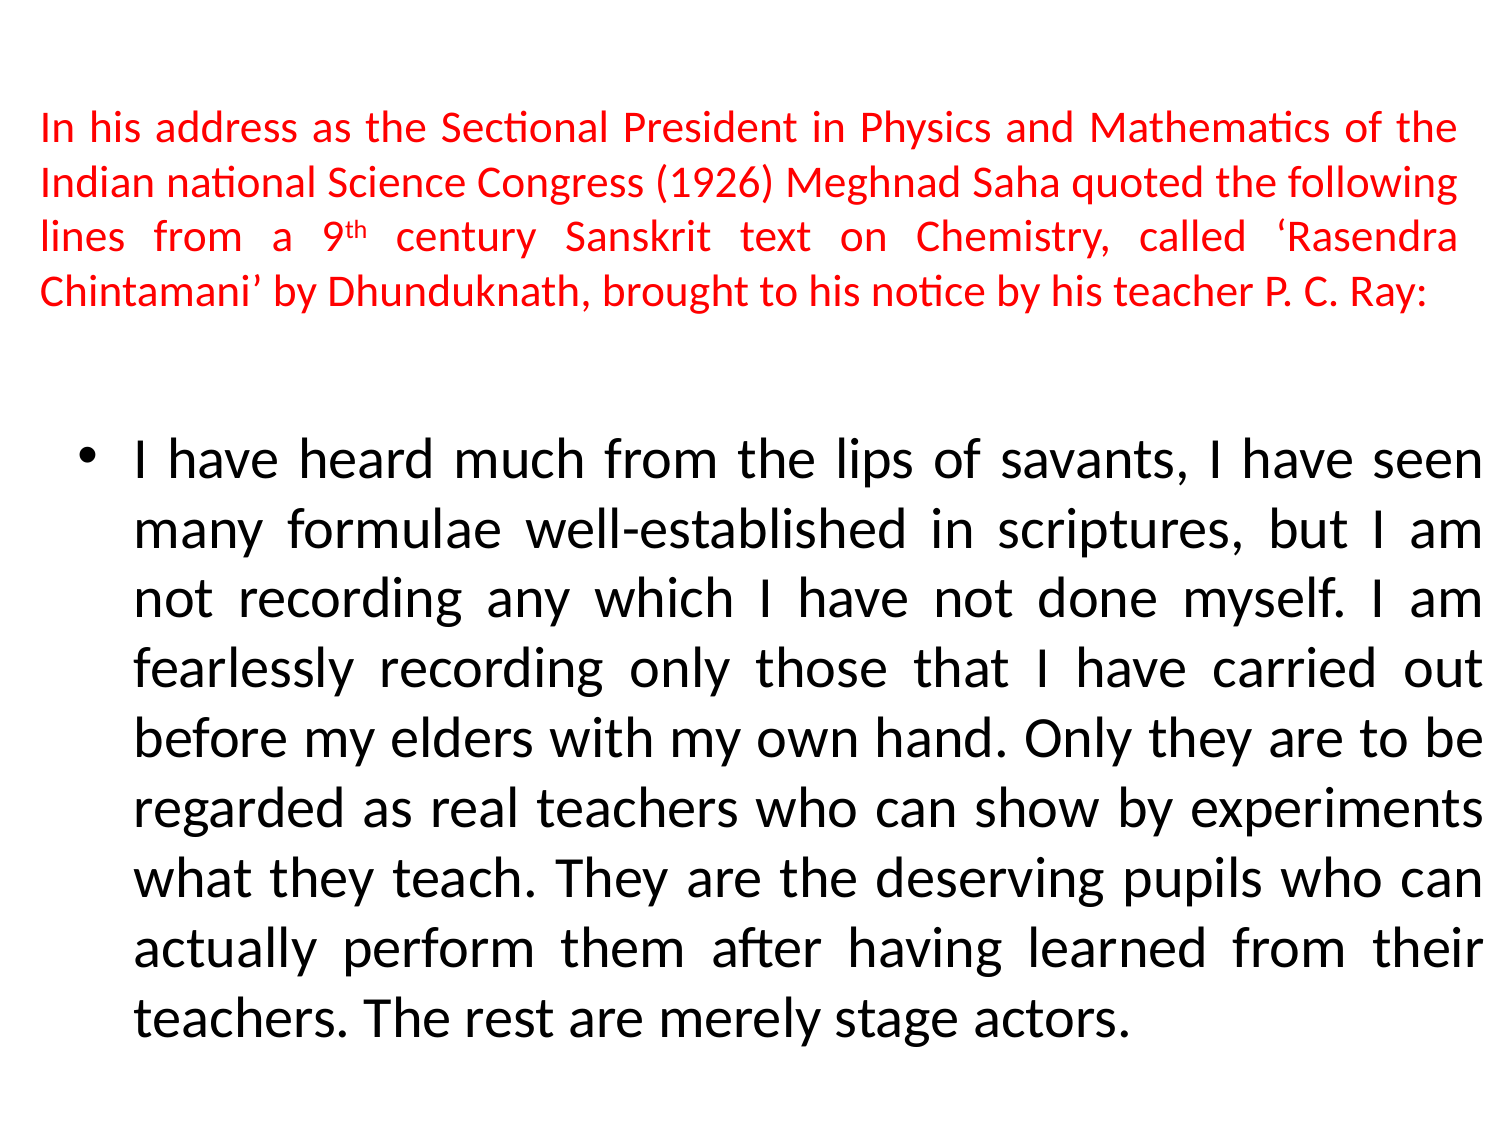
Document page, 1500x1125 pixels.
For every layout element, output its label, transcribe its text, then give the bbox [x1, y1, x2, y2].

title In his address as the Sectional President in Physics and Mathematics of the Indian national Science Congress (1926) Meghnad Saha quoted the following lines from a 9th century Sanskrit text on Chemistry, called ‘Rasendra Chintamani’ by Dhunduknath, brought to his notice by his teacher P. C. Ray: [24, 62, 1475, 350]
list I have heard much from the lips of savants, I have seen many formulae well-established in scriptures, but I am not recording any which I have not done myself. I am fearlessly recording only those that I have carried out before my elders with my own hand. Only they are to be regarded as real teachers who can show by experiments what they teach. They are the deserving pupils who can actually perform them after having learned from their teachers. The rest are merely stage actors. [62, 412, 1500, 1125]
